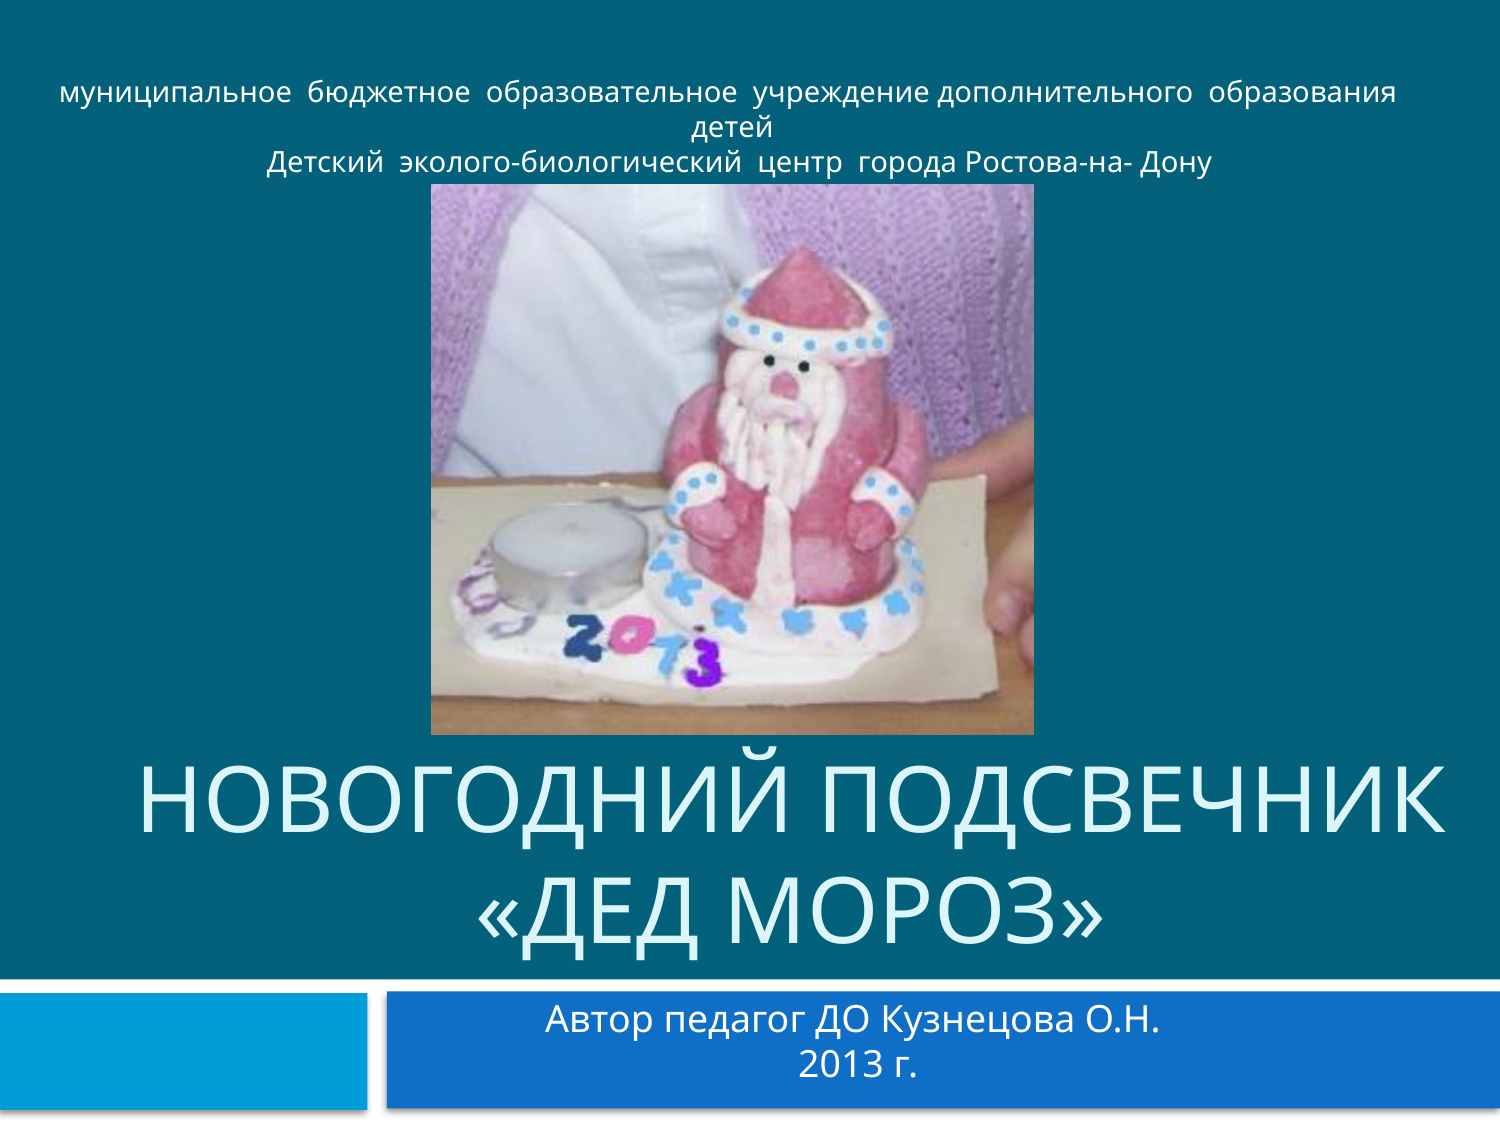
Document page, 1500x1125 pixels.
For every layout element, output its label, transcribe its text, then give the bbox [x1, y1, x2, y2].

picture [432, 185, 1033, 734]
title Новогодний подсвечник «дед мороз» [41, 668, 1500, 969]
text_box муниципальное бюджетное образовательное учреждение дополнительного образования детей Детский эколого-биологический центр города Ростова-на- Дону [41, 66, 1424, 186]
text_box Автор педагог ДО Кузнецова О.Н. 2013 г. [478, 987, 1229, 1093]
